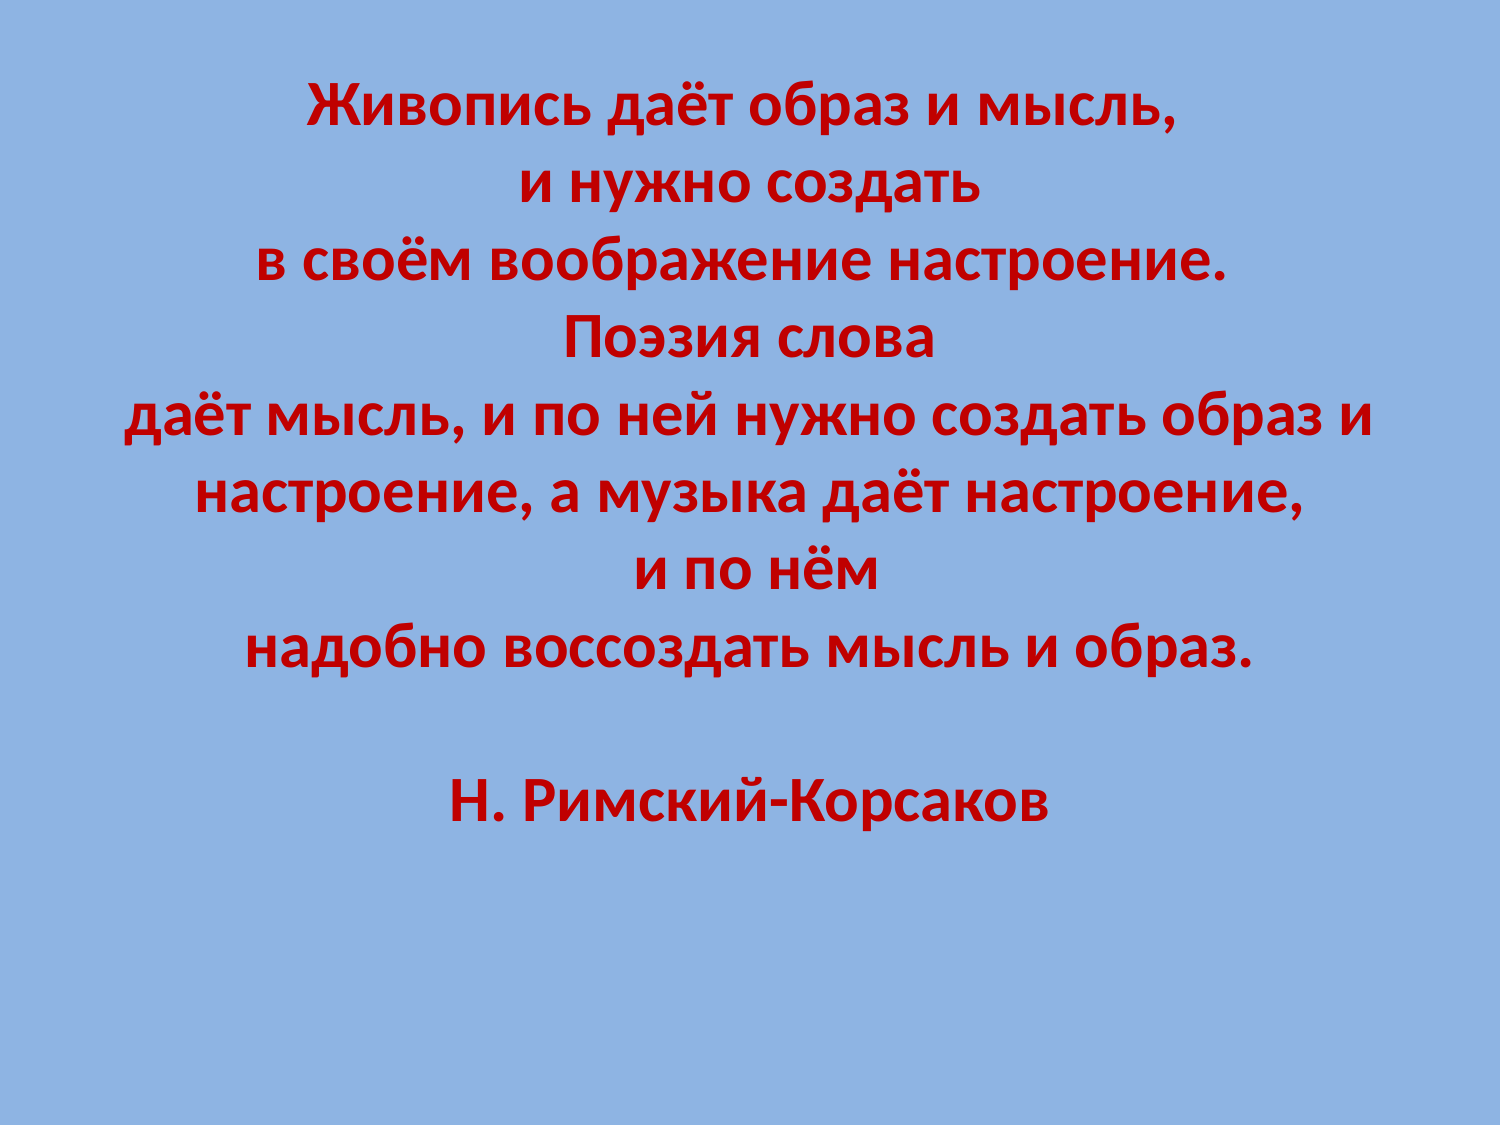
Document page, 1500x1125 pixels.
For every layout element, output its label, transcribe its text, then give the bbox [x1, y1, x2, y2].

title Живопись даёт образ и мысль, и нужно создать в своём воображение настроение. Поэзия слова даёт мысль, и по ней нужно создать образ и настроение, а музыка даёт настроение, и по нём надобно воссоздать мысль и образ. Н. Римский-Корсаков [75, 45, 1425, 961]
